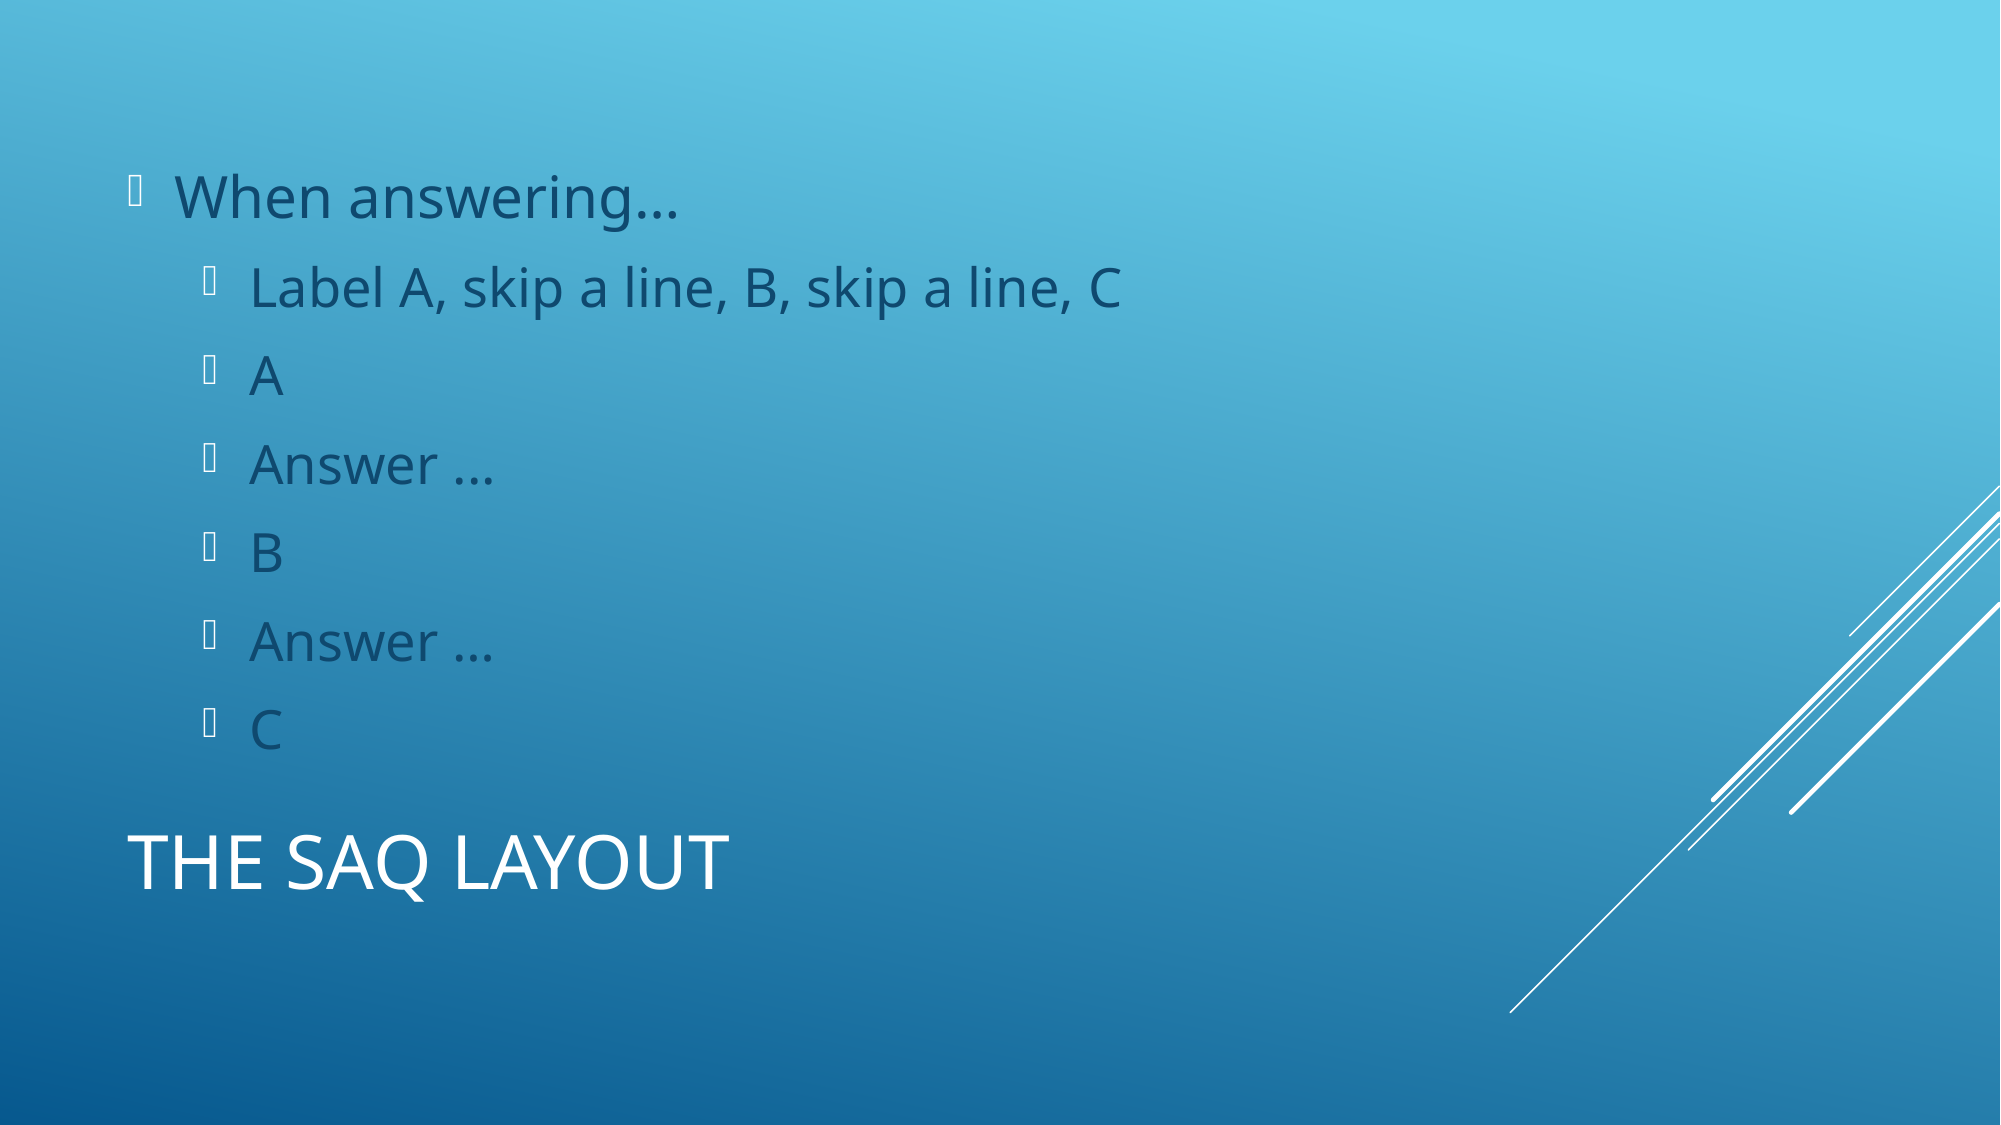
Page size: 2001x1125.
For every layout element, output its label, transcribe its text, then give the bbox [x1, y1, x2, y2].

title The saq LAYOUT [112, 808, 1513, 984]
list When answering… Label A, skip a line, B, skip a line, C A Answer ... B Answer … C [112, 112, 1542, 808]
